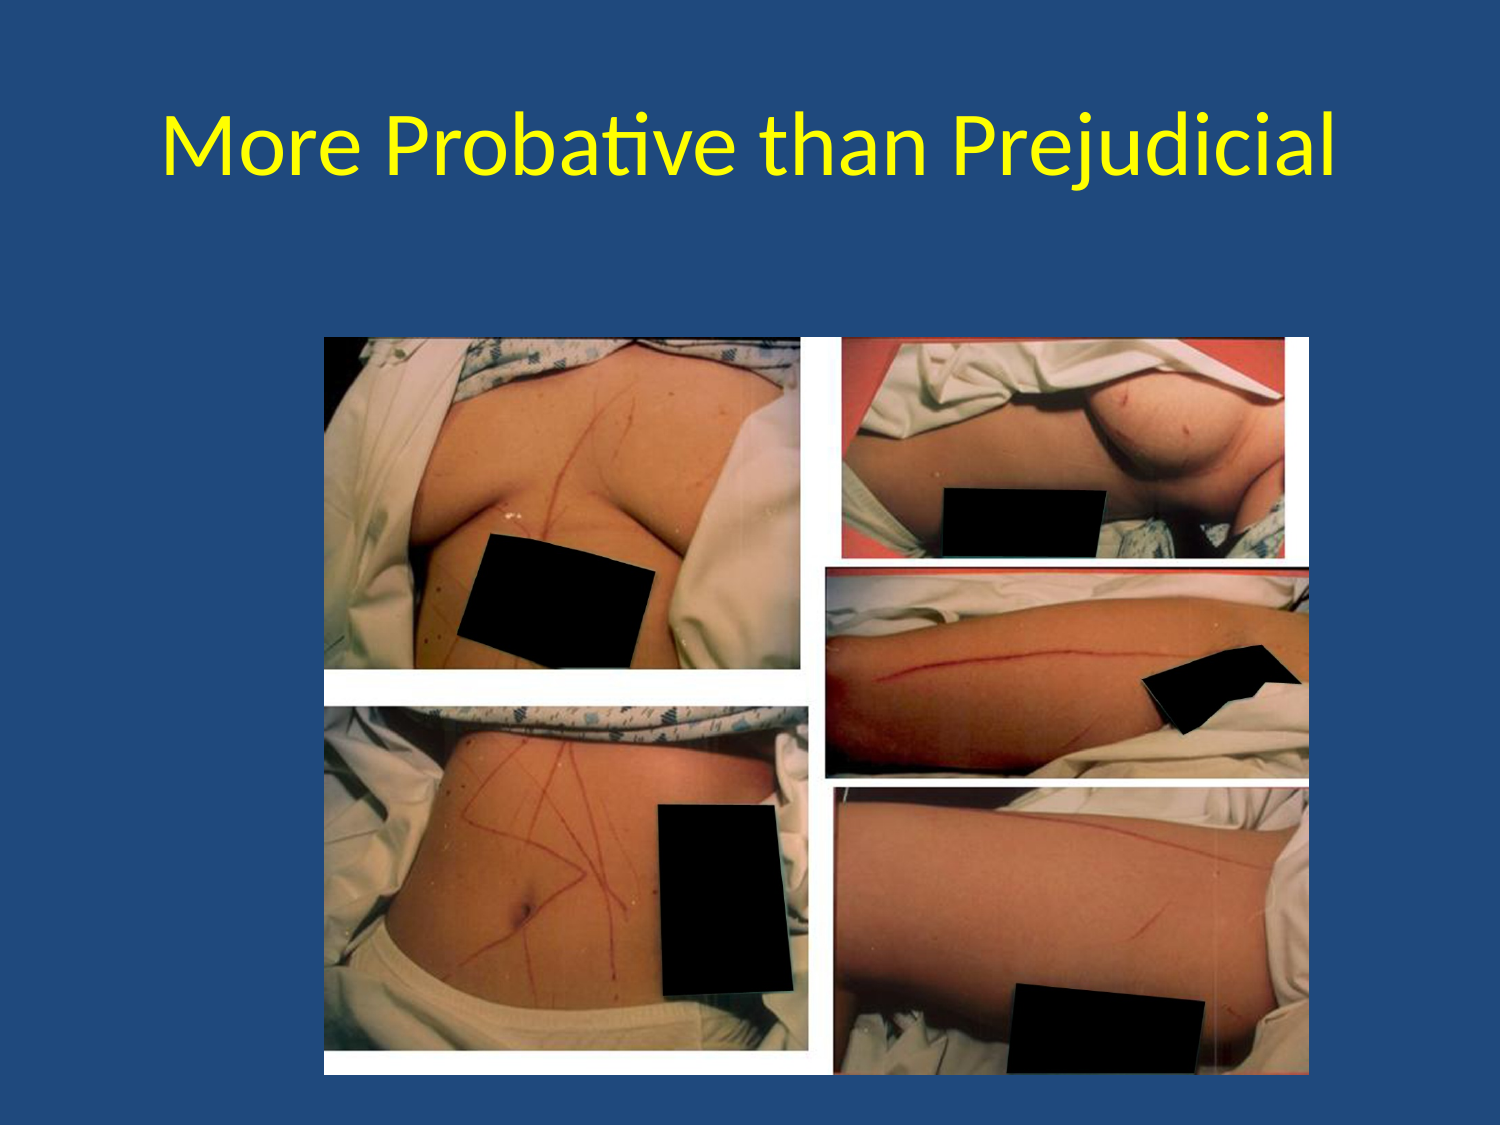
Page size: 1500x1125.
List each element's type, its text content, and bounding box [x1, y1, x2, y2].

picture [324, 337, 1309, 1076]
title More Probative than Prejudicial [75, 45, 1425, 233]
